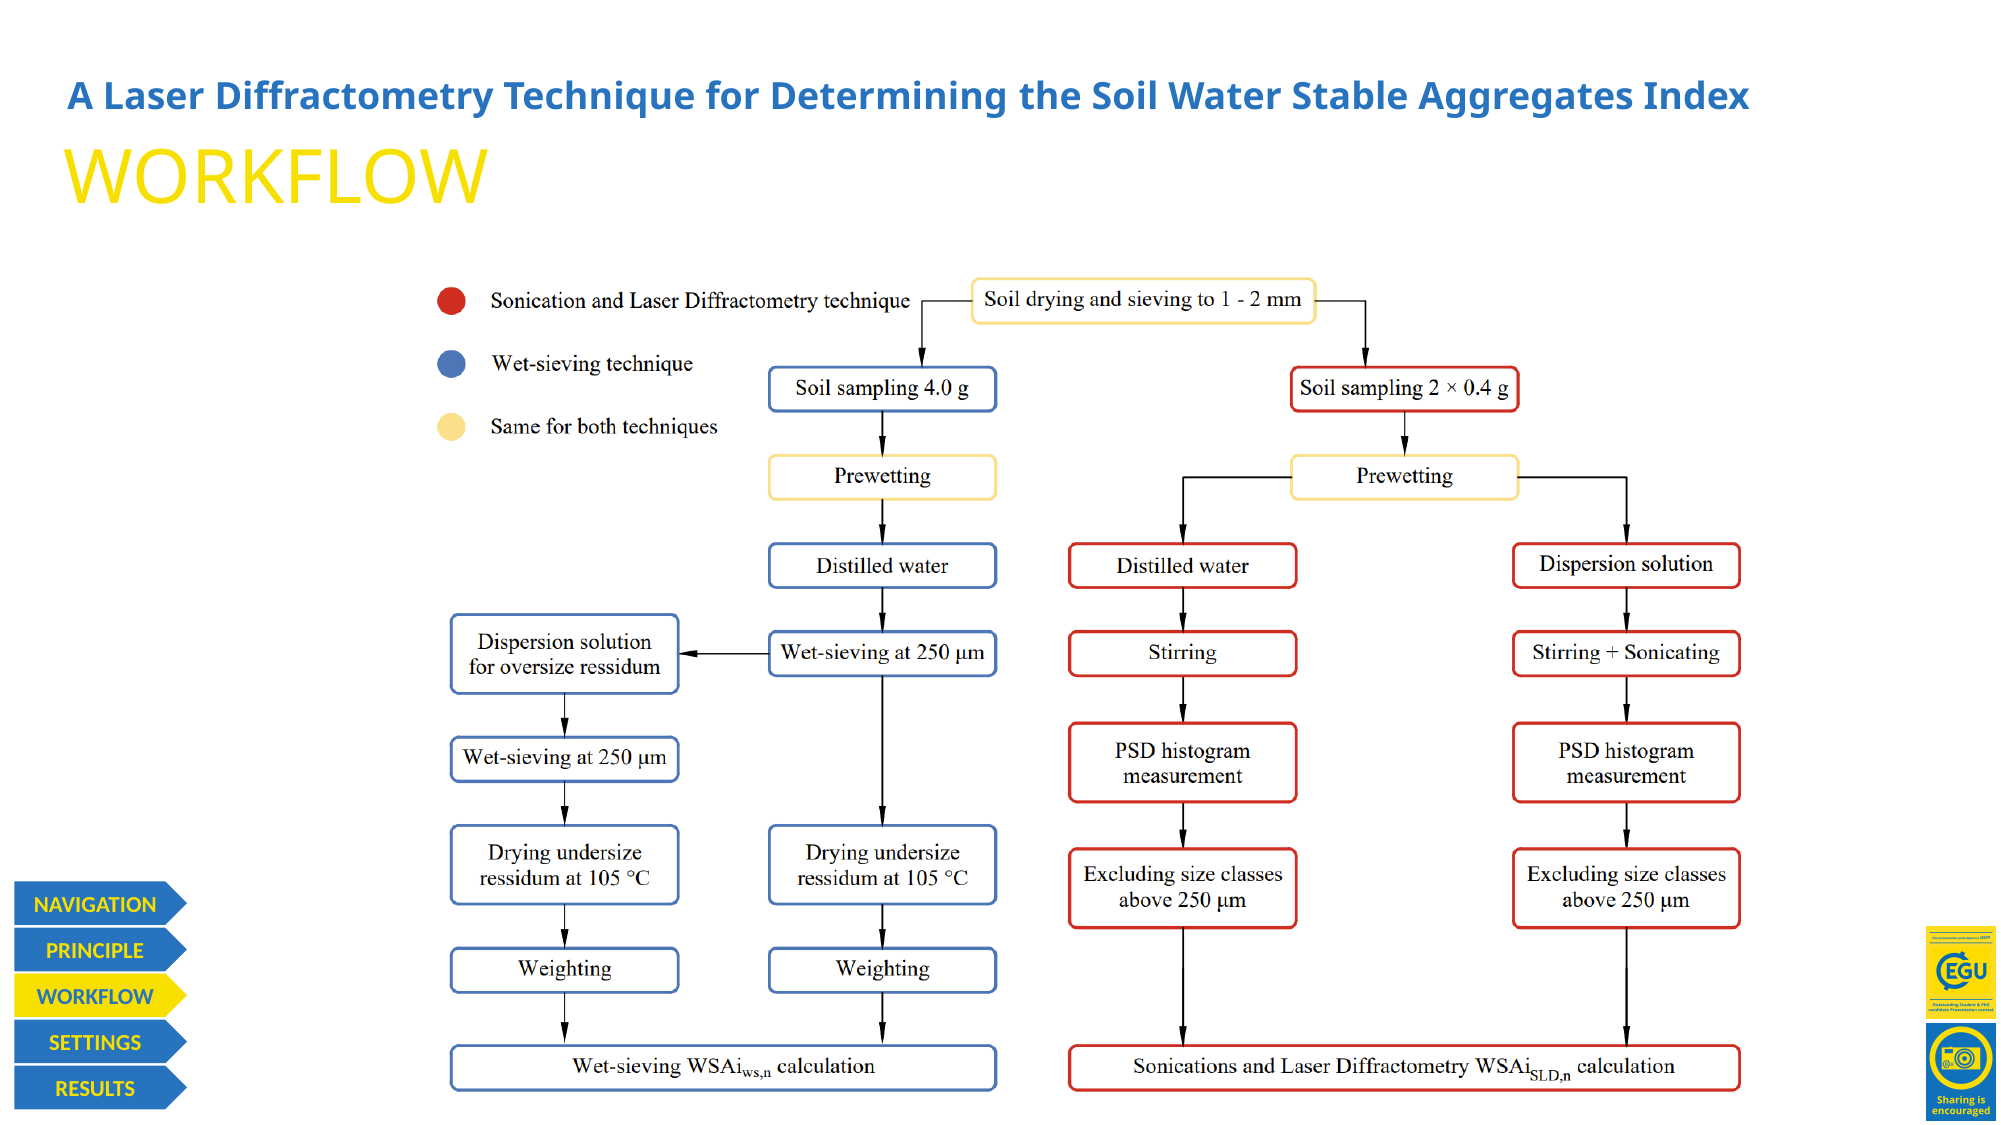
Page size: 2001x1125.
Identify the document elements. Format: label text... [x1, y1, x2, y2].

picture [1926, 1023, 1996, 1121]
text_box NAVIGATION [12, 879, 191, 928]
text_box SETTINGS [12, 1017, 191, 1064]
text_box PRINCIPLE [12, 927, 191, 974]
picture [432, 271, 1745, 1101]
picture [1926, 926, 1996, 1019]
text_box RESULTS [12, 1063, 191, 1112]
text_box A Laser Diffractometry Technique for Determining the Soil Water Stable Aggregates Index [52, 60, 1946, 125]
text_box WORKFLOW [12, 973, 191, 1018]
text_box WORKFLOW [49, 121, 671, 227]
